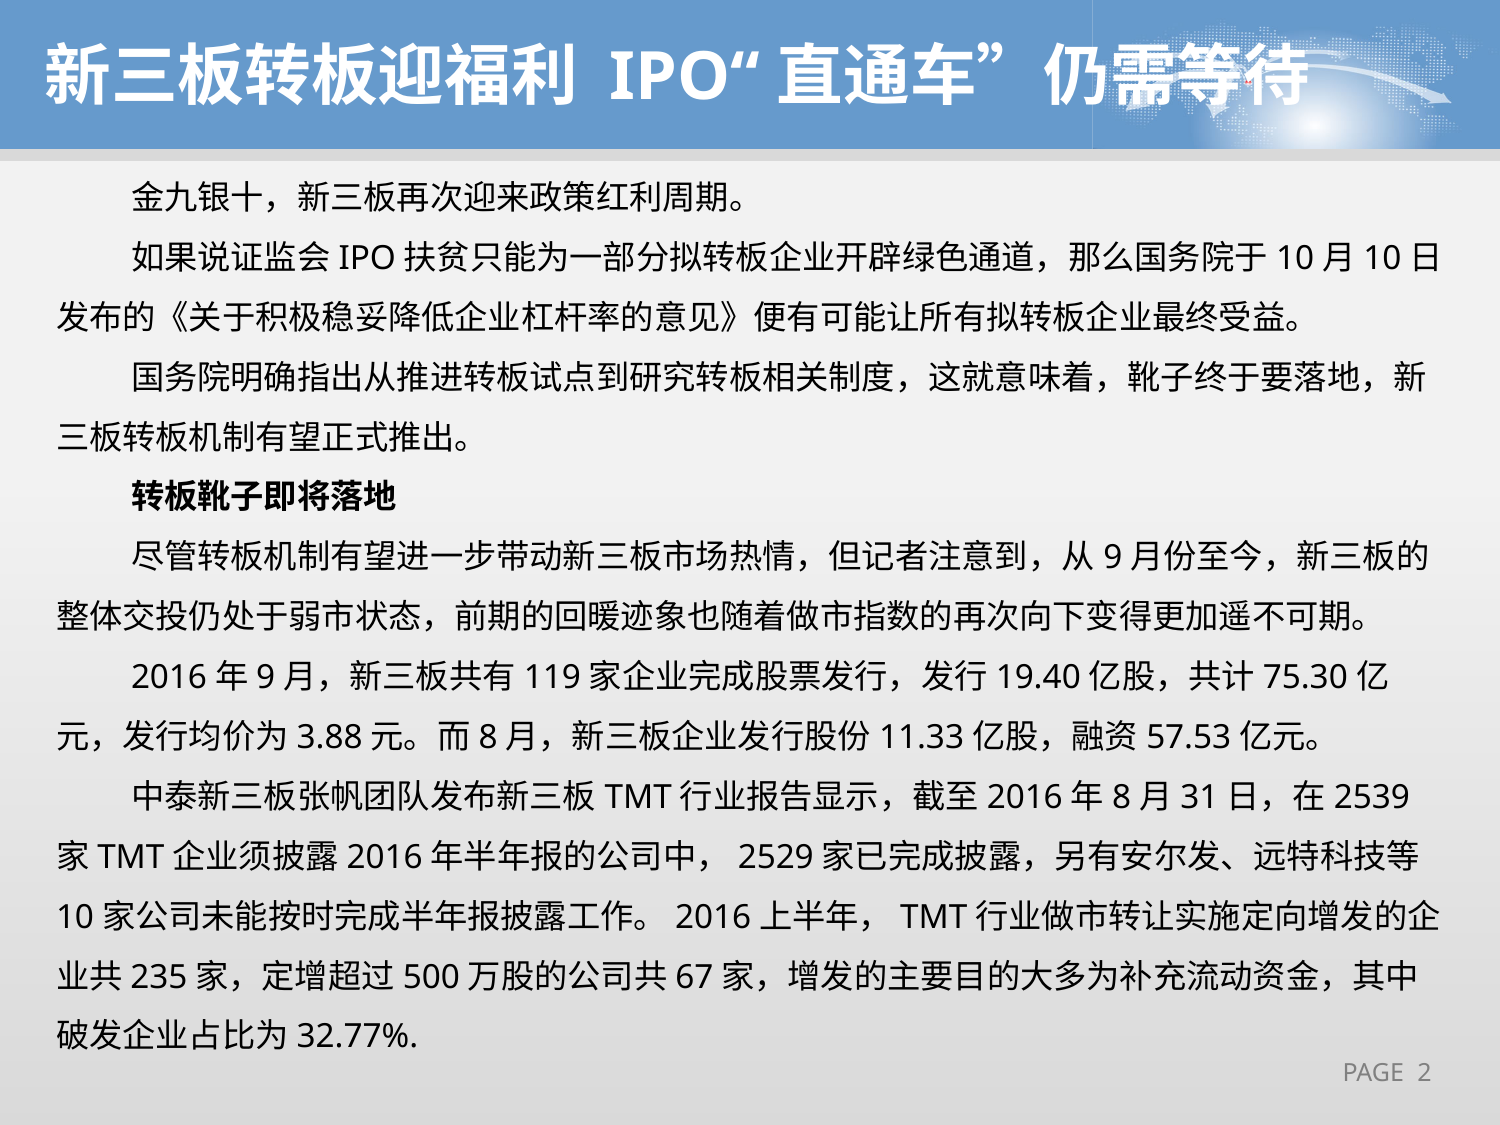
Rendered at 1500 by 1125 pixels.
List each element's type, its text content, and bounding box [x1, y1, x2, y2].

text_box 金九银十，新三板再次迎来政策红利周期。 如果说证监会IPO扶贫只能为一部分拟转板企业开辟绿色通道，那么国务院于10月10日发布的《关于积极稳妥降低企业杠杆率的意见》便有可能让所有拟转板企业最终受益。 国务院明确指出从推进转板试点到研究转板相关制度，这就意味着，靴子终于要落地，新三板转板机制有望正式推出。 转板靴子即将落地 尽管转板机制有望进一步带动新三板市场热情，但记者注意到，从9月份至今，新三板的整体交投仍处于弱市状态，前期的回暖迹象也随着做市指数的再次向下变得更加遥不可期。 2016年9月，新三板共有119家企业完成股票发行，发行19.40亿股，共计75.30亿元，发行均价为3.88元。而8月，新三板企业发行股份11.33亿股，融资57.53亿元。 中泰新三板张帆团队发布新三板TMT行业报告显示，截至2016年8月31日，在2539家TMT企业须披露2016年半年报的公司中，2529家已完成披露，另有安尔发、远特科技等10家公司未能按时完成半年报披露工作。2016上半年，TMT行业做市转让实施定向增发的企业共235家，定增超过500万股的公司共67家，增发的主要目的大多为补充流动资金，其中破发企业占比为32.77%. [41, 148, 1465, 1062]
title 新三板转板迎福利 IPO“直通车”仍需等待 [29, 8, 1500, 138]
picture [0, 0, 1500, 149]
